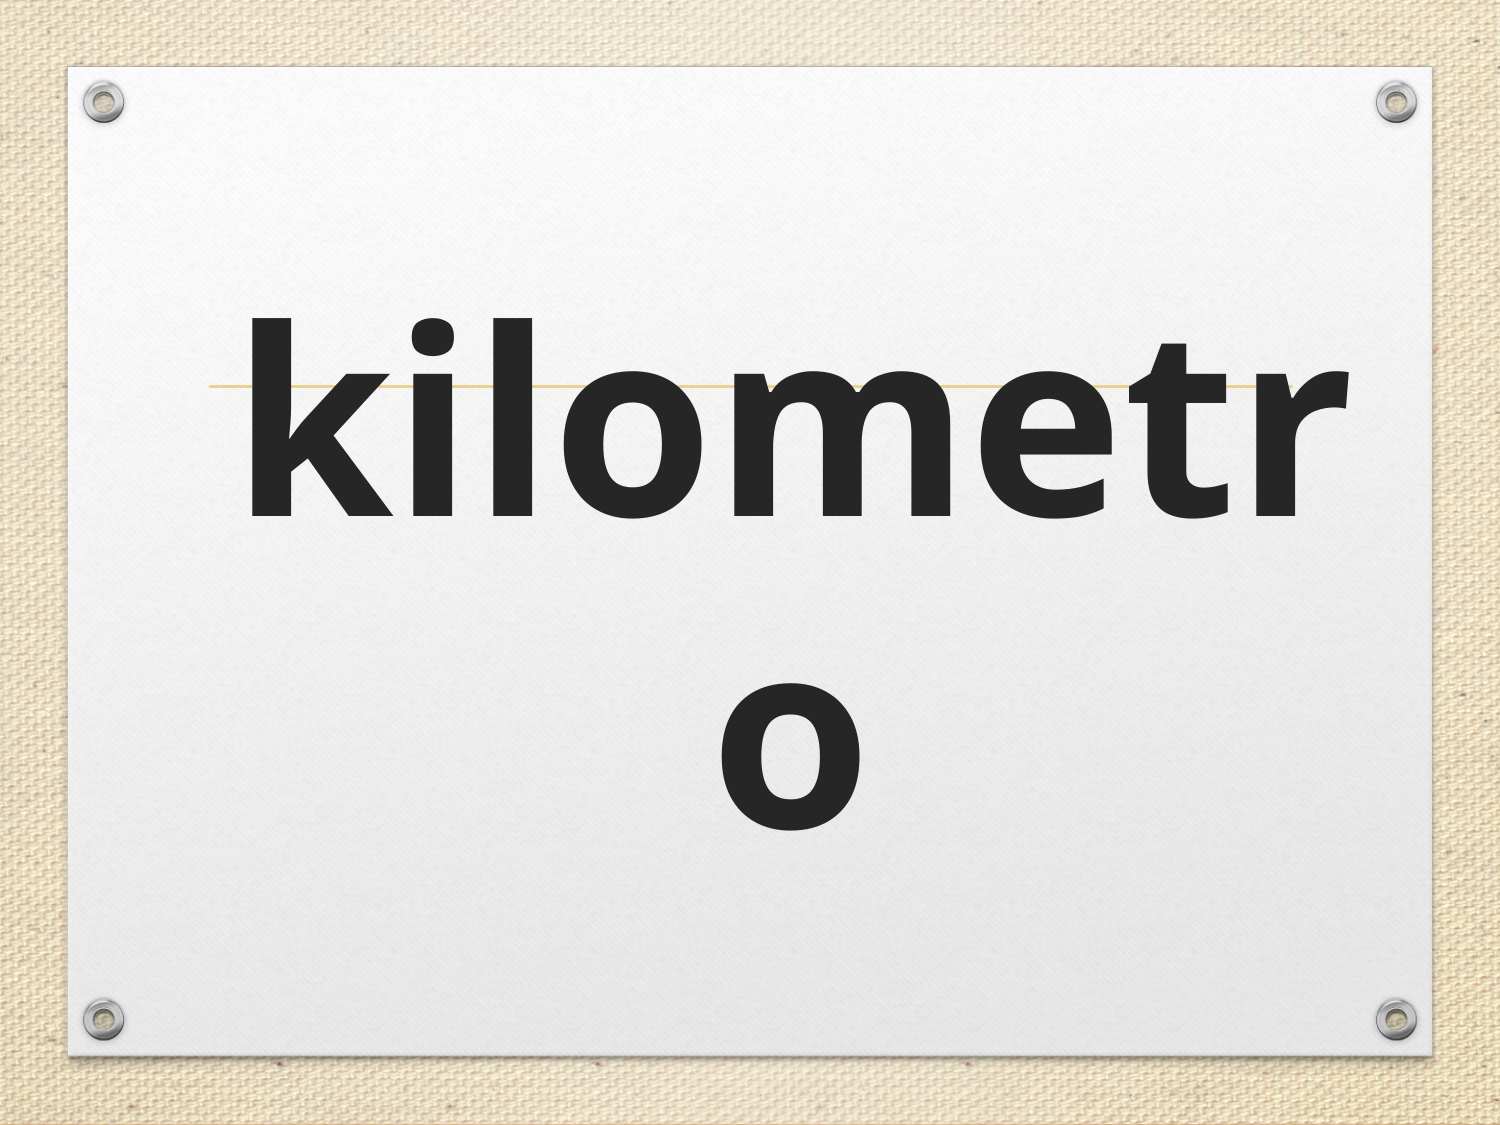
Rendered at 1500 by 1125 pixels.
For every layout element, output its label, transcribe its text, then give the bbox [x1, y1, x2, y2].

picture [0, 0, 1500, 1125]
title kilometro [171, 196, 1412, 941]
